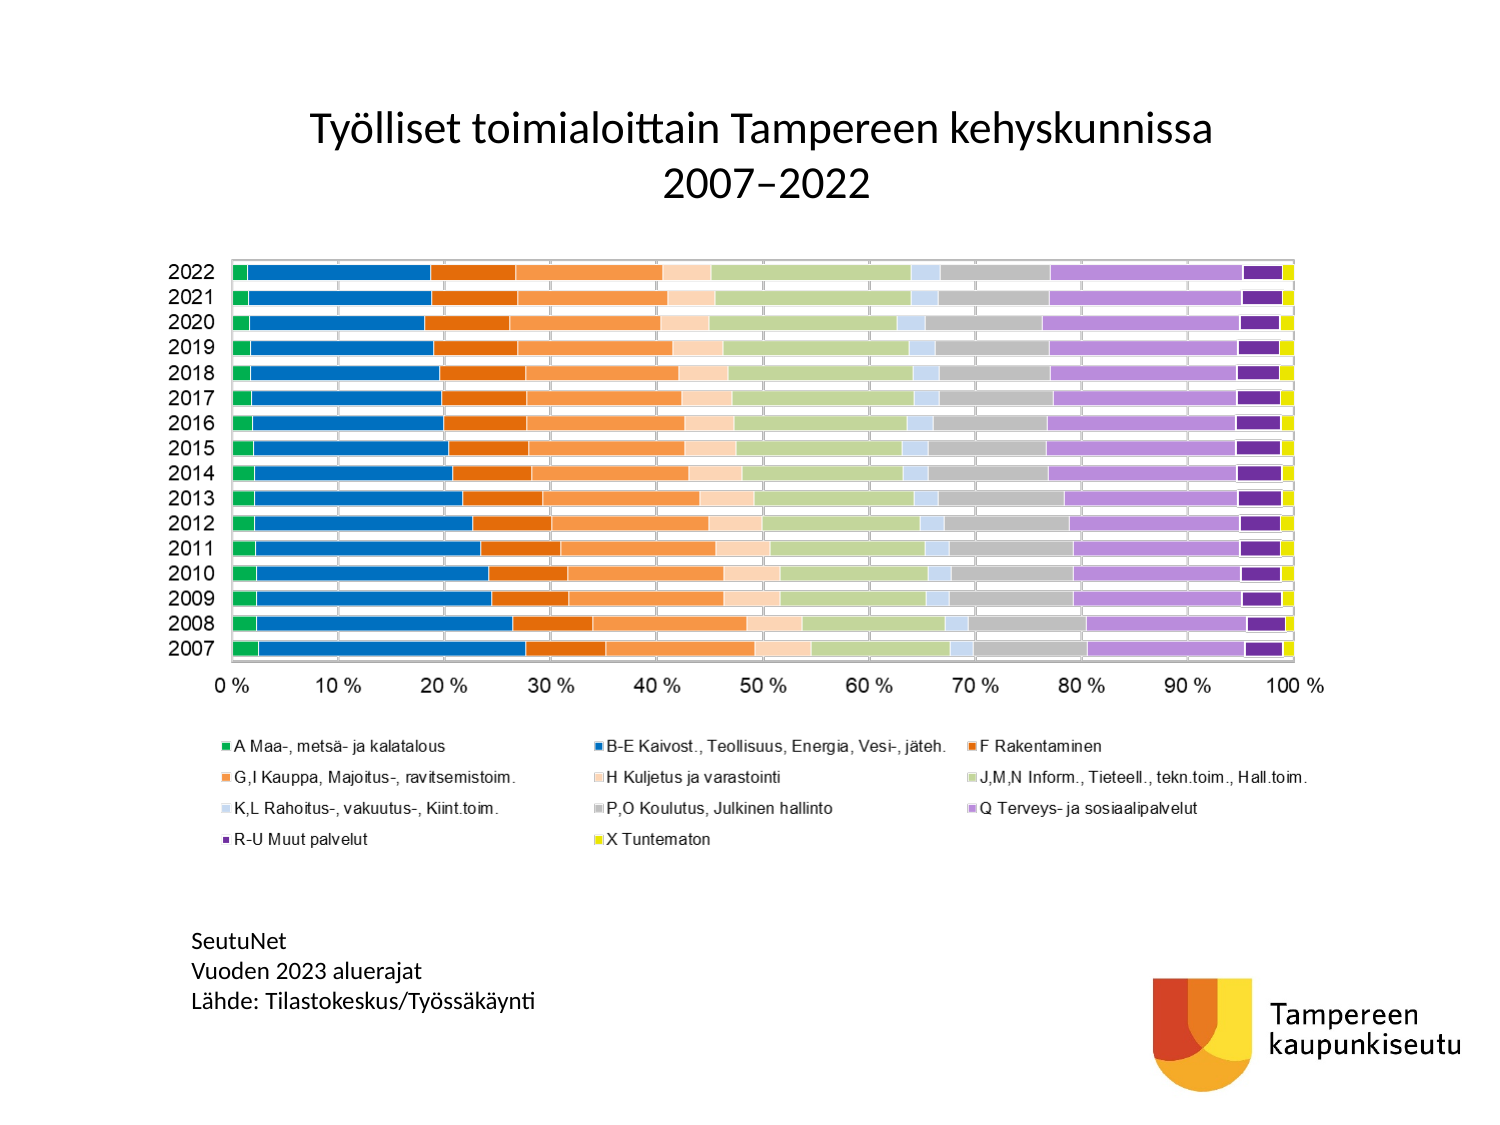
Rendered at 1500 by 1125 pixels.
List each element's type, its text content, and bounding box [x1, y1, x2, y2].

picture [1139, 965, 1476, 1104]
text_box SeutuNet Vuoden 2023 aluerajat Lähde: Tilastokeskus/Työssäkäynti [176, 916, 1152, 1022]
text_box Työlliset toimialoittain Tampereen kehyskunnissa 2007–2022 [123, 90, 1400, 215]
picture [156, 236, 1344, 889]
